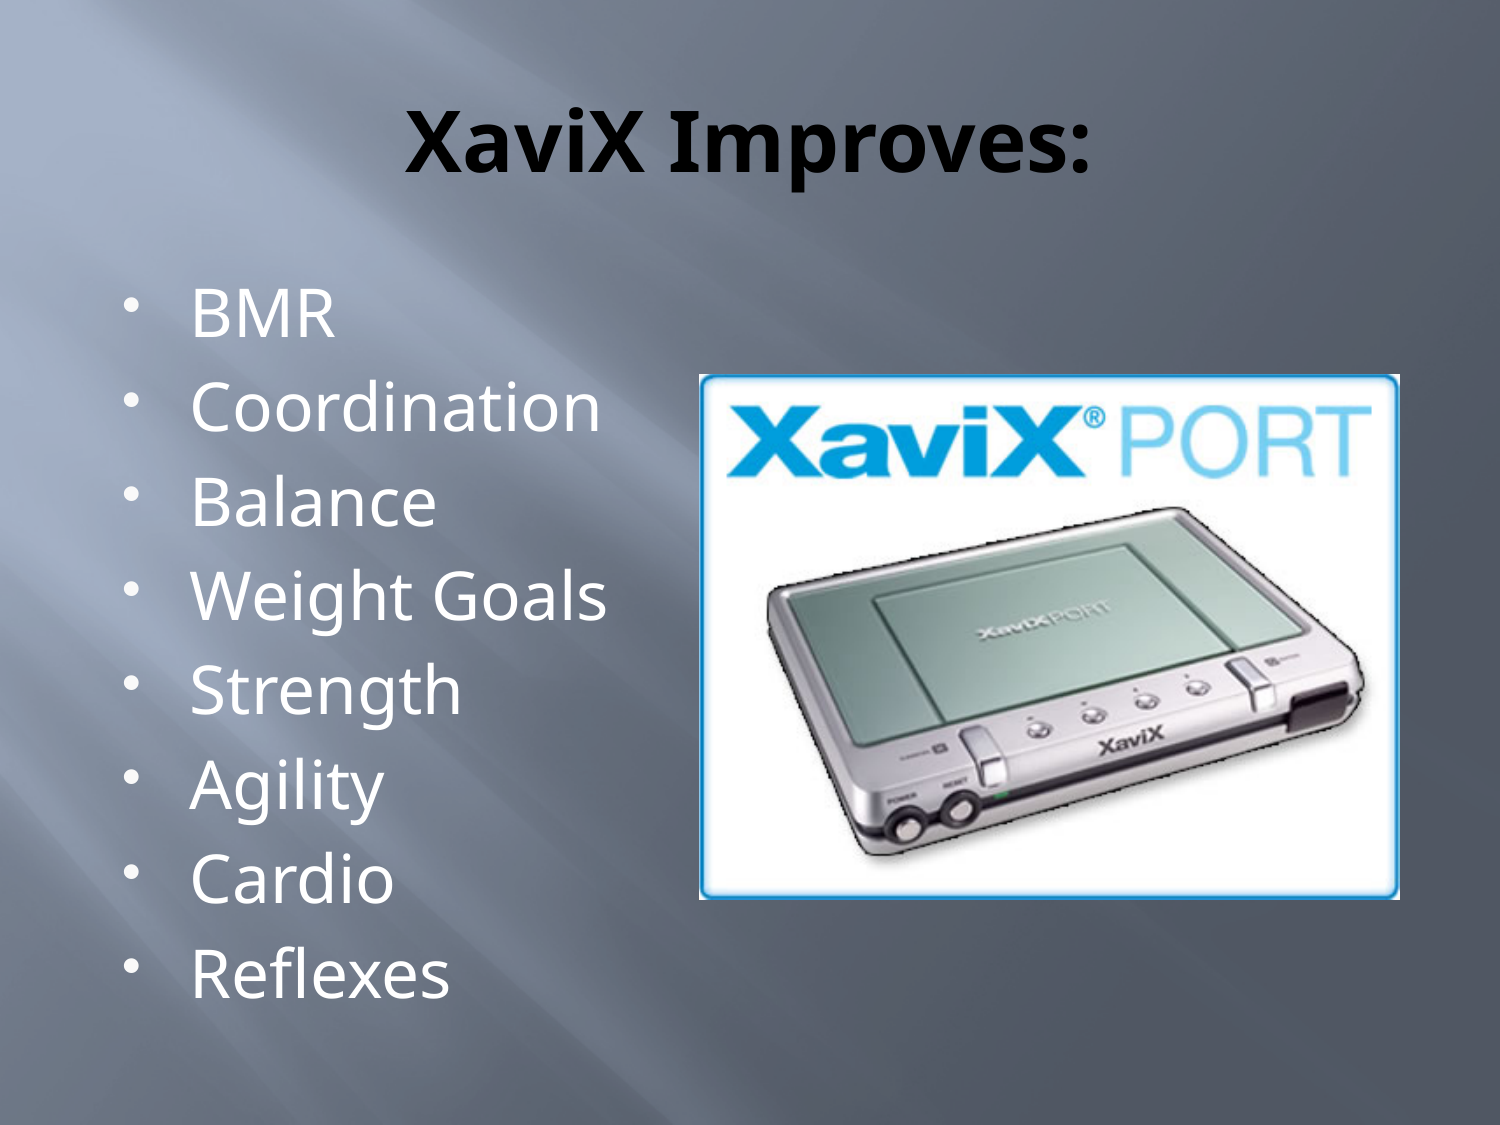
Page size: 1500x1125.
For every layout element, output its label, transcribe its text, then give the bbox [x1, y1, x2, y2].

title XaviX Improves: [75, 45, 1425, 233]
picture [699, 374, 1401, 901]
list BMR Coordination Balance Weight Goals Strength Agility Cardio Reflexes [87, 262, 663, 1035]
